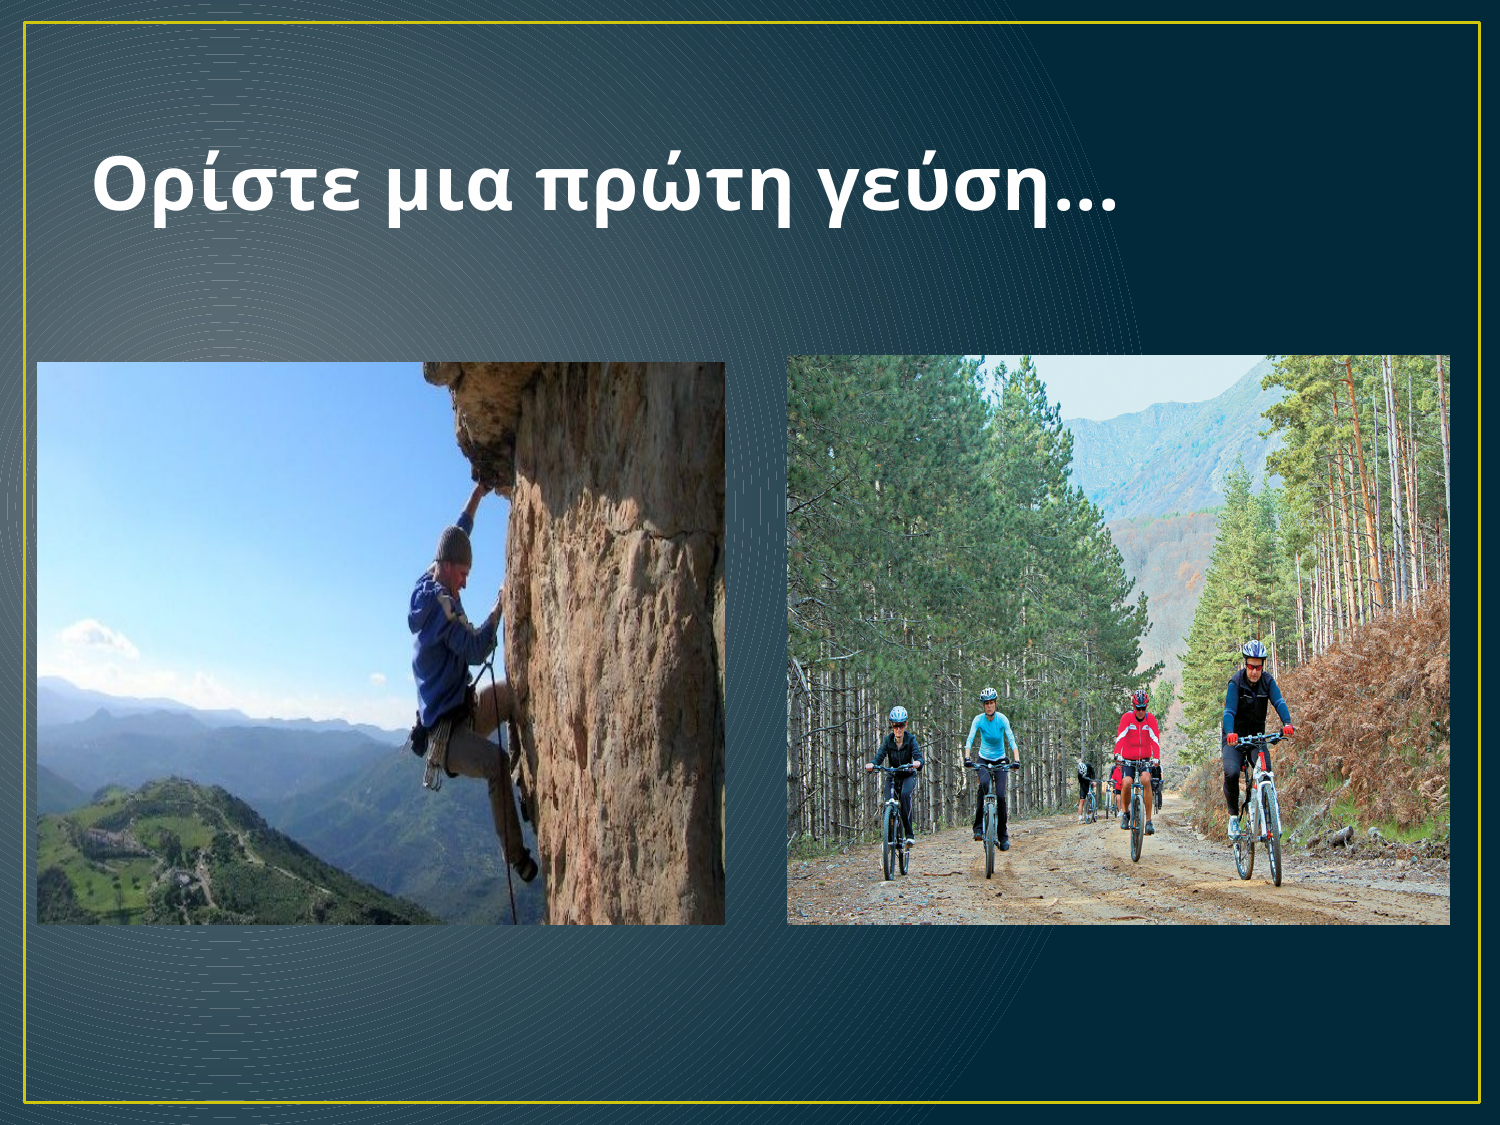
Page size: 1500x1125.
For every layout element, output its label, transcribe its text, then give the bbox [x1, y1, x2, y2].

picture [787, 349, 1449, 926]
picture [1011, 930, 1022, 938]
title Ορίστε μια πρώτη γεύση... [75, 45, 1425, 233]
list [37, 362, 726, 926]
